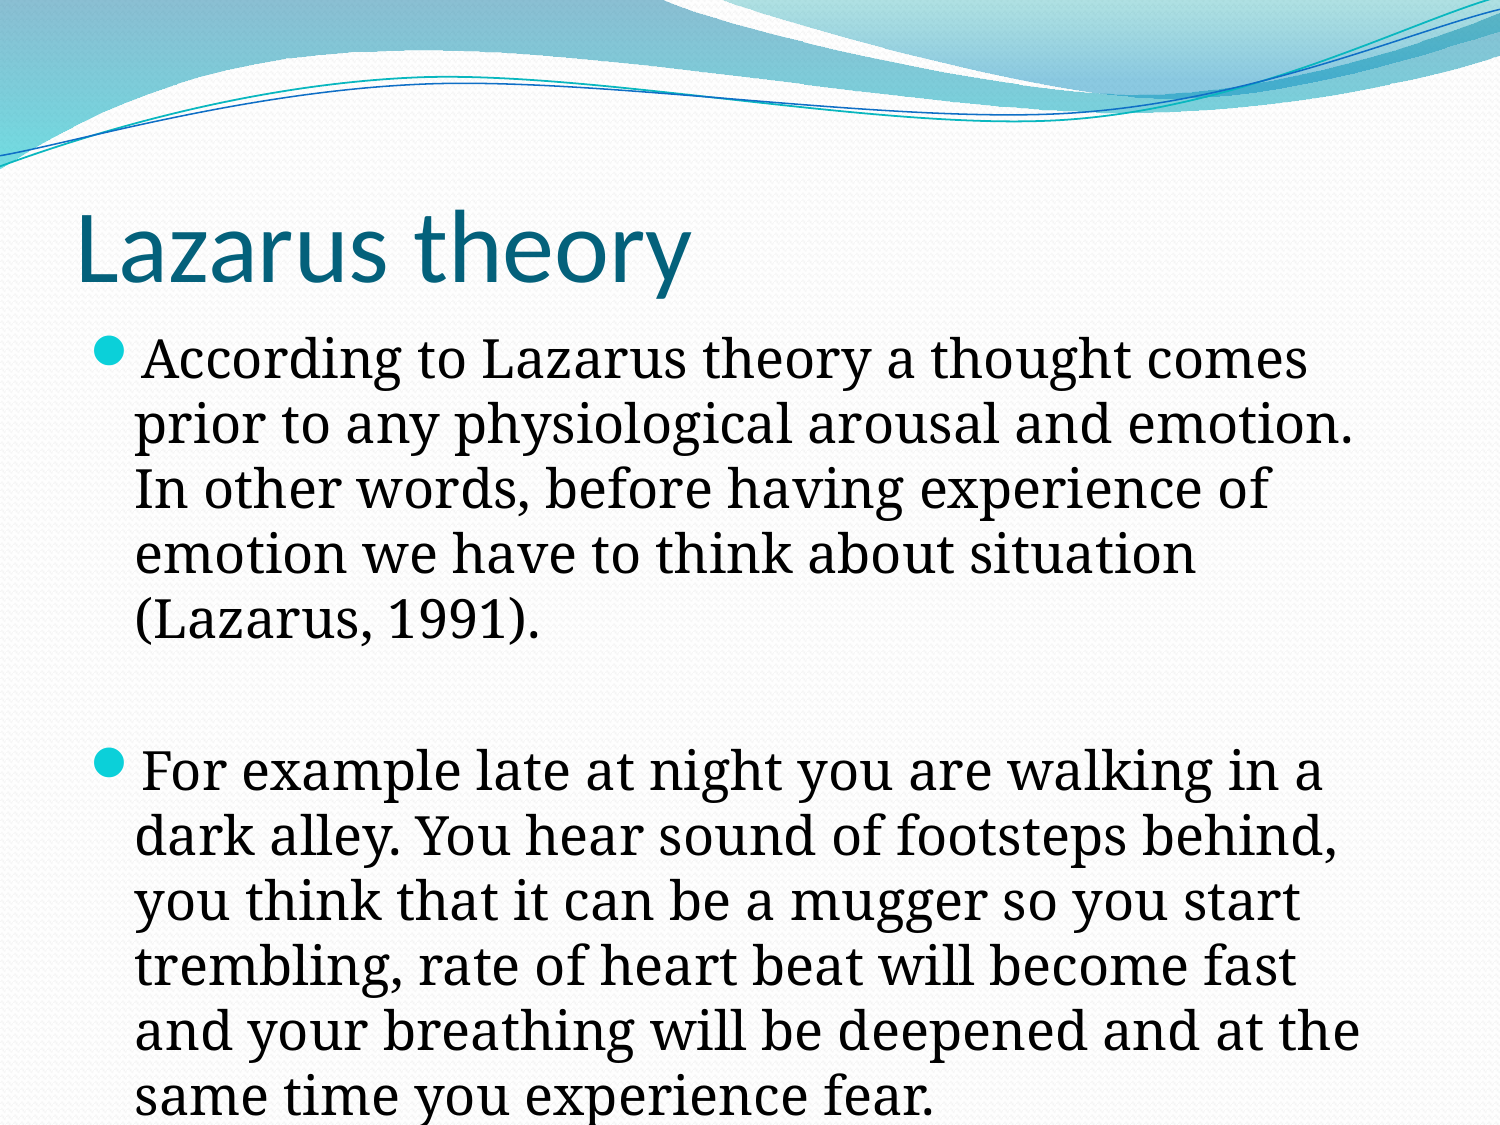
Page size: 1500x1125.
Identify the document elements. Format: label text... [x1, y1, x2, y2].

list According to Lazarus theory a thought comes prior to any physiological arousal and emotion. In other words, before having experience of emotion we have to think about situation (Lazarus, 1991). For example late at night you are walking in a dark alley. You hear sound of footsteps behind, you think that it can be a mugger so you start trembling, rate of heart beat will become fast and your breathing will be deepened and at the same time you experience fear. [75, 317, 1425, 1038]
title Lazarus theory [75, 115, 1425, 303]
